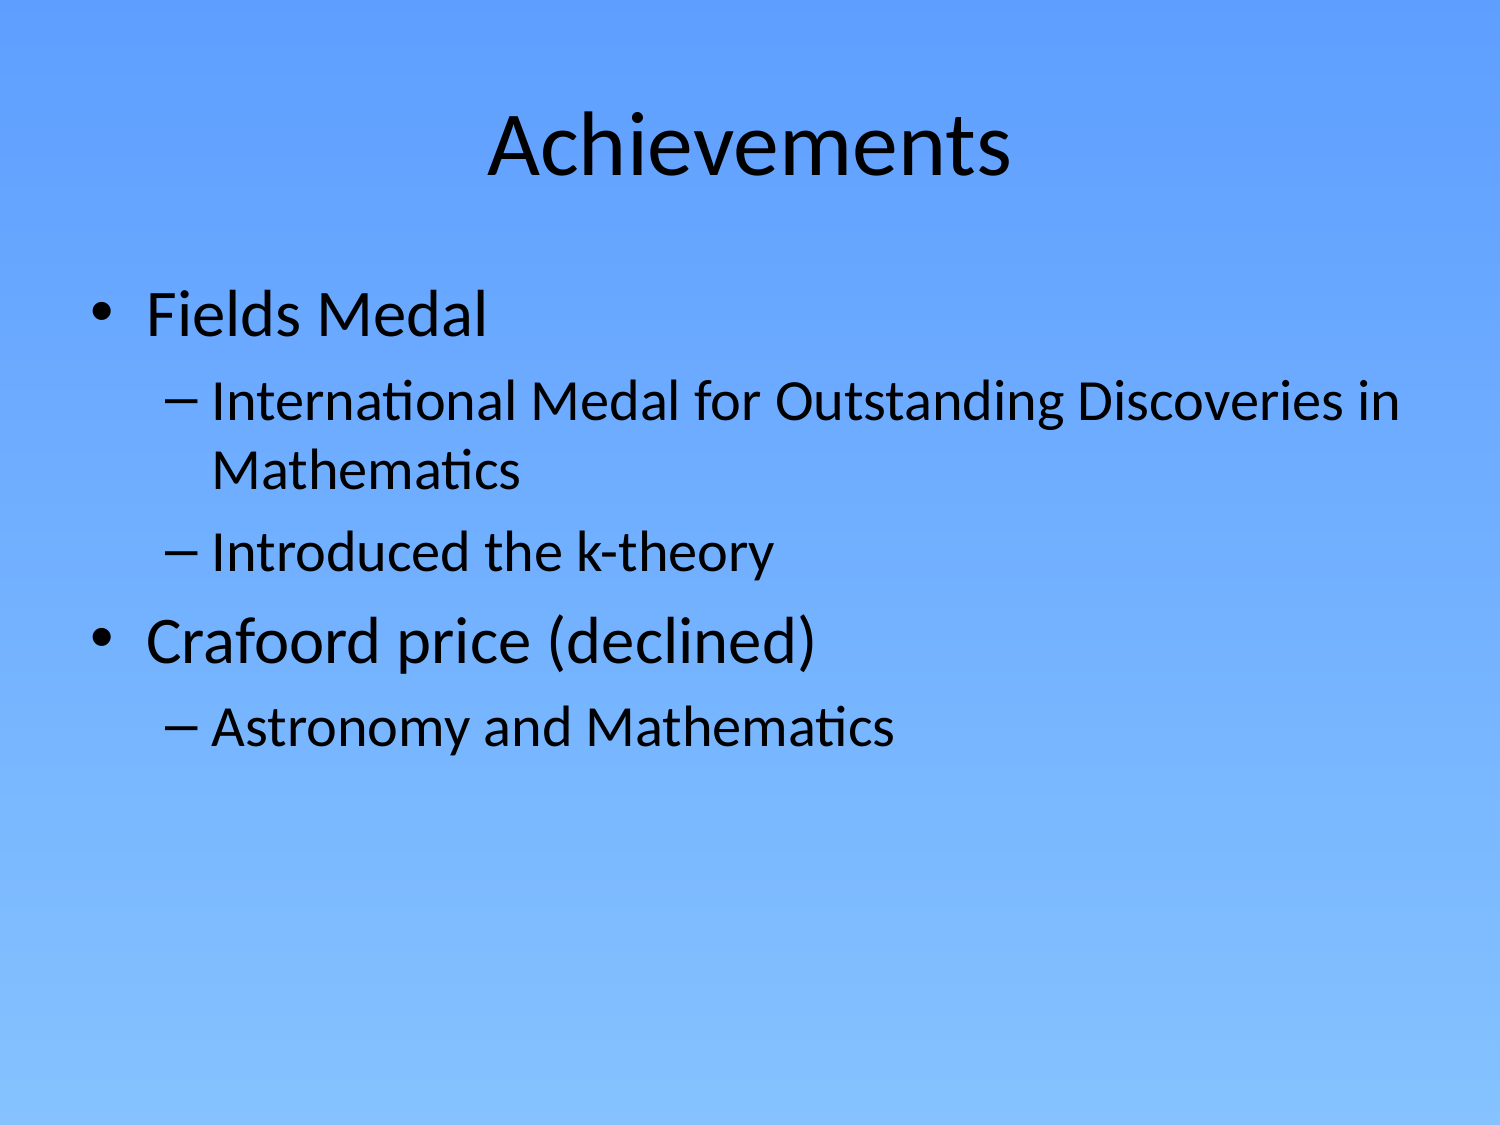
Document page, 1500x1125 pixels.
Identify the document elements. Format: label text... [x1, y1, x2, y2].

list Fields Medal International Medal for Outstanding Discoveries in Mathematics Introduced the k-theory Crafoord price (declined) Astronomy and Mathematics [75, 262, 1425, 1005]
title Achievements [75, 45, 1425, 233]
